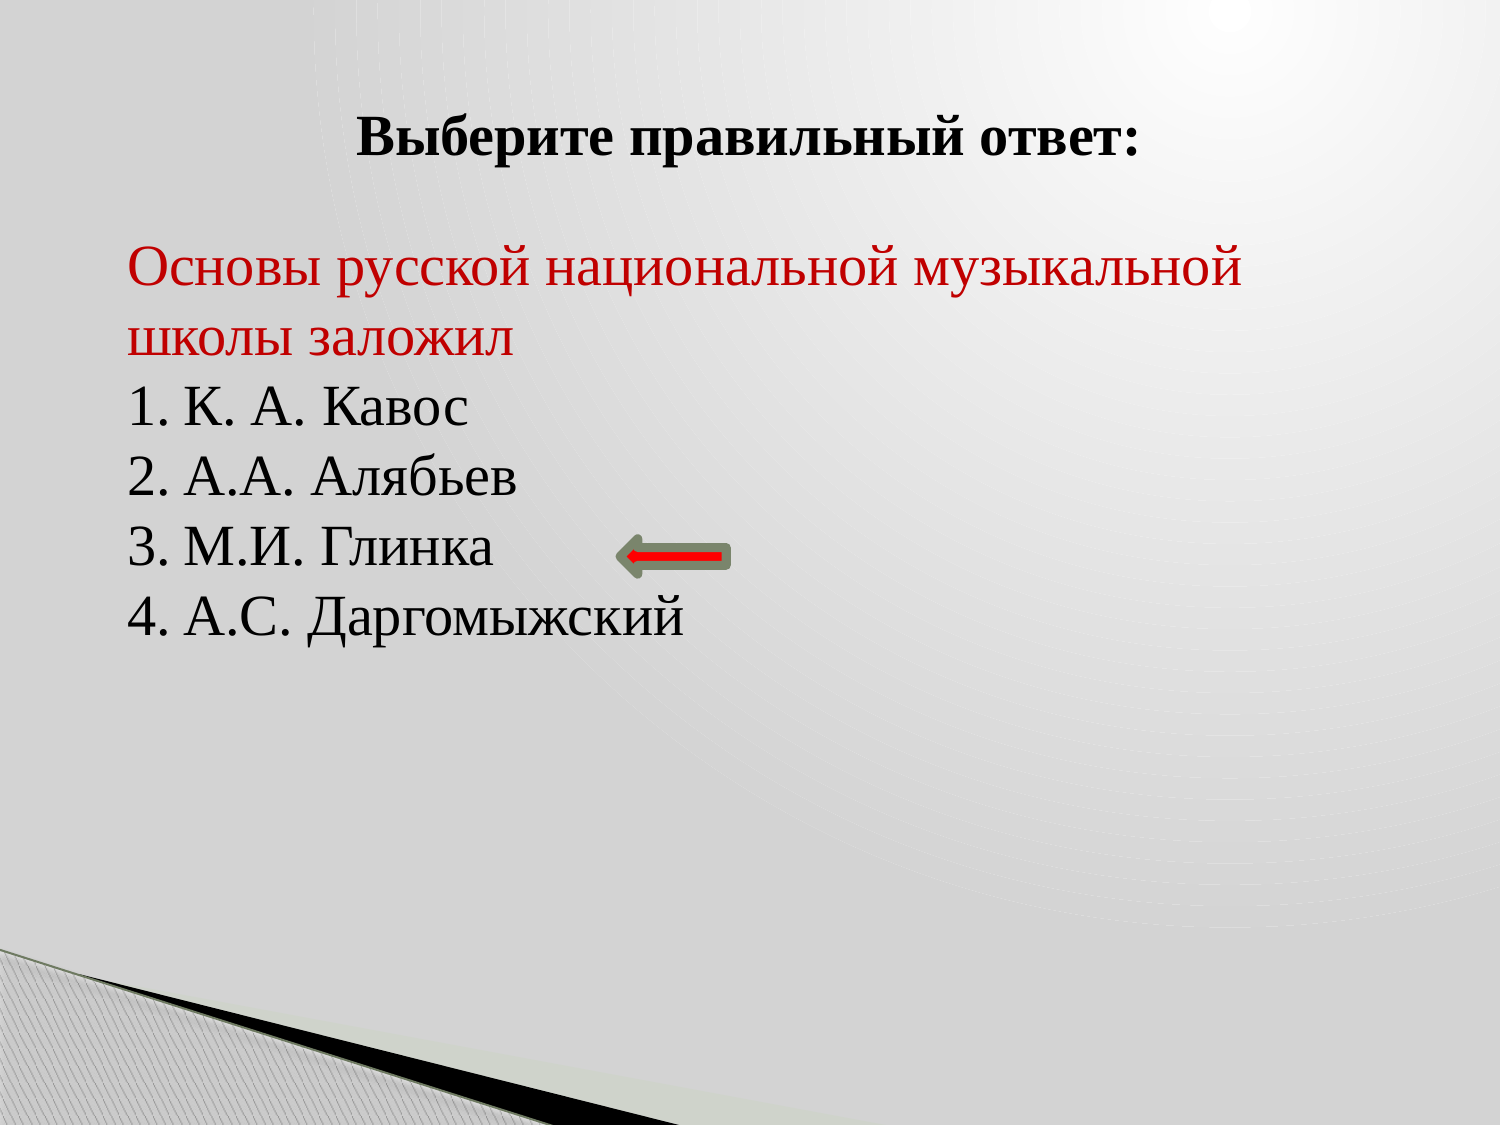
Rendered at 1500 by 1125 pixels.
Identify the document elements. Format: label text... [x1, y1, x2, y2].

text_box Выберите правильный ответ: [341, 90, 1157, 175]
text_box [615, 534, 731, 579]
text_box Основы русской национальной музыкальной школы заложил К. А. Кавос А.А. Алябьев М.И. Глинка А.С. Даргомыжский [112, 220, 1424, 725]
